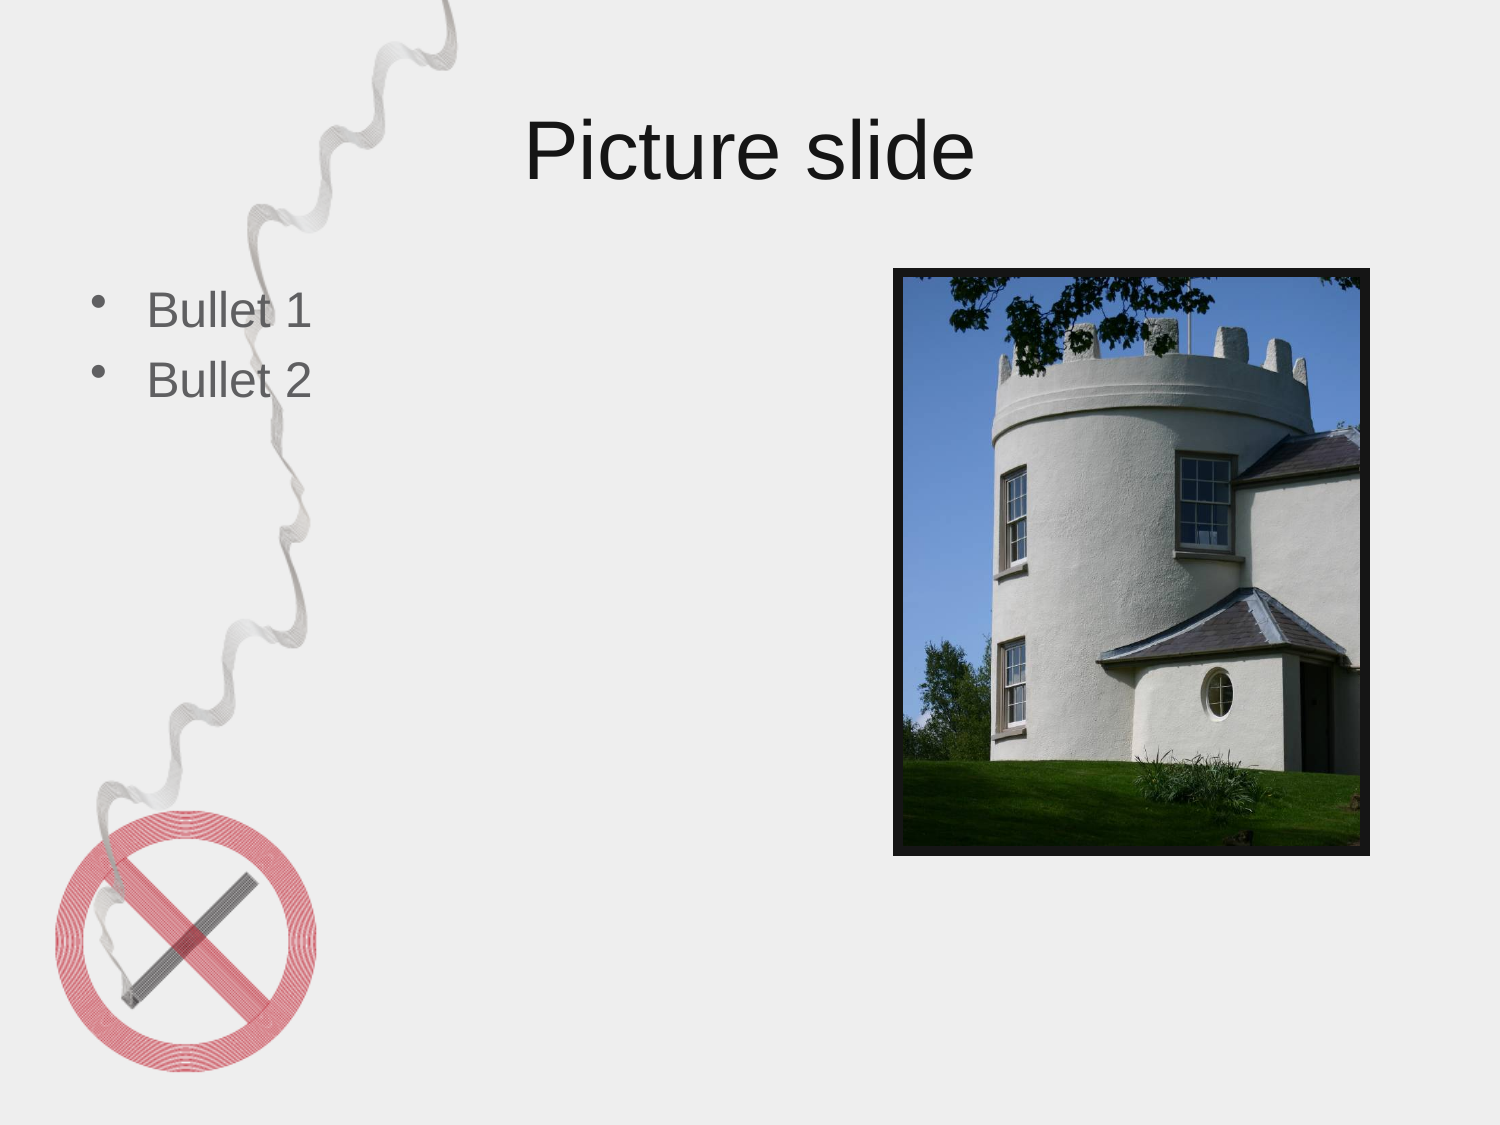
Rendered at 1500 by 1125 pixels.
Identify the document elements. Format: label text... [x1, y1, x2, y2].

title Picture slide [75, 52, 1425, 241]
list Bullet 1 Bullet 2 [75, 270, 1425, 1013]
picture [0, 0, 1500, 1125]
